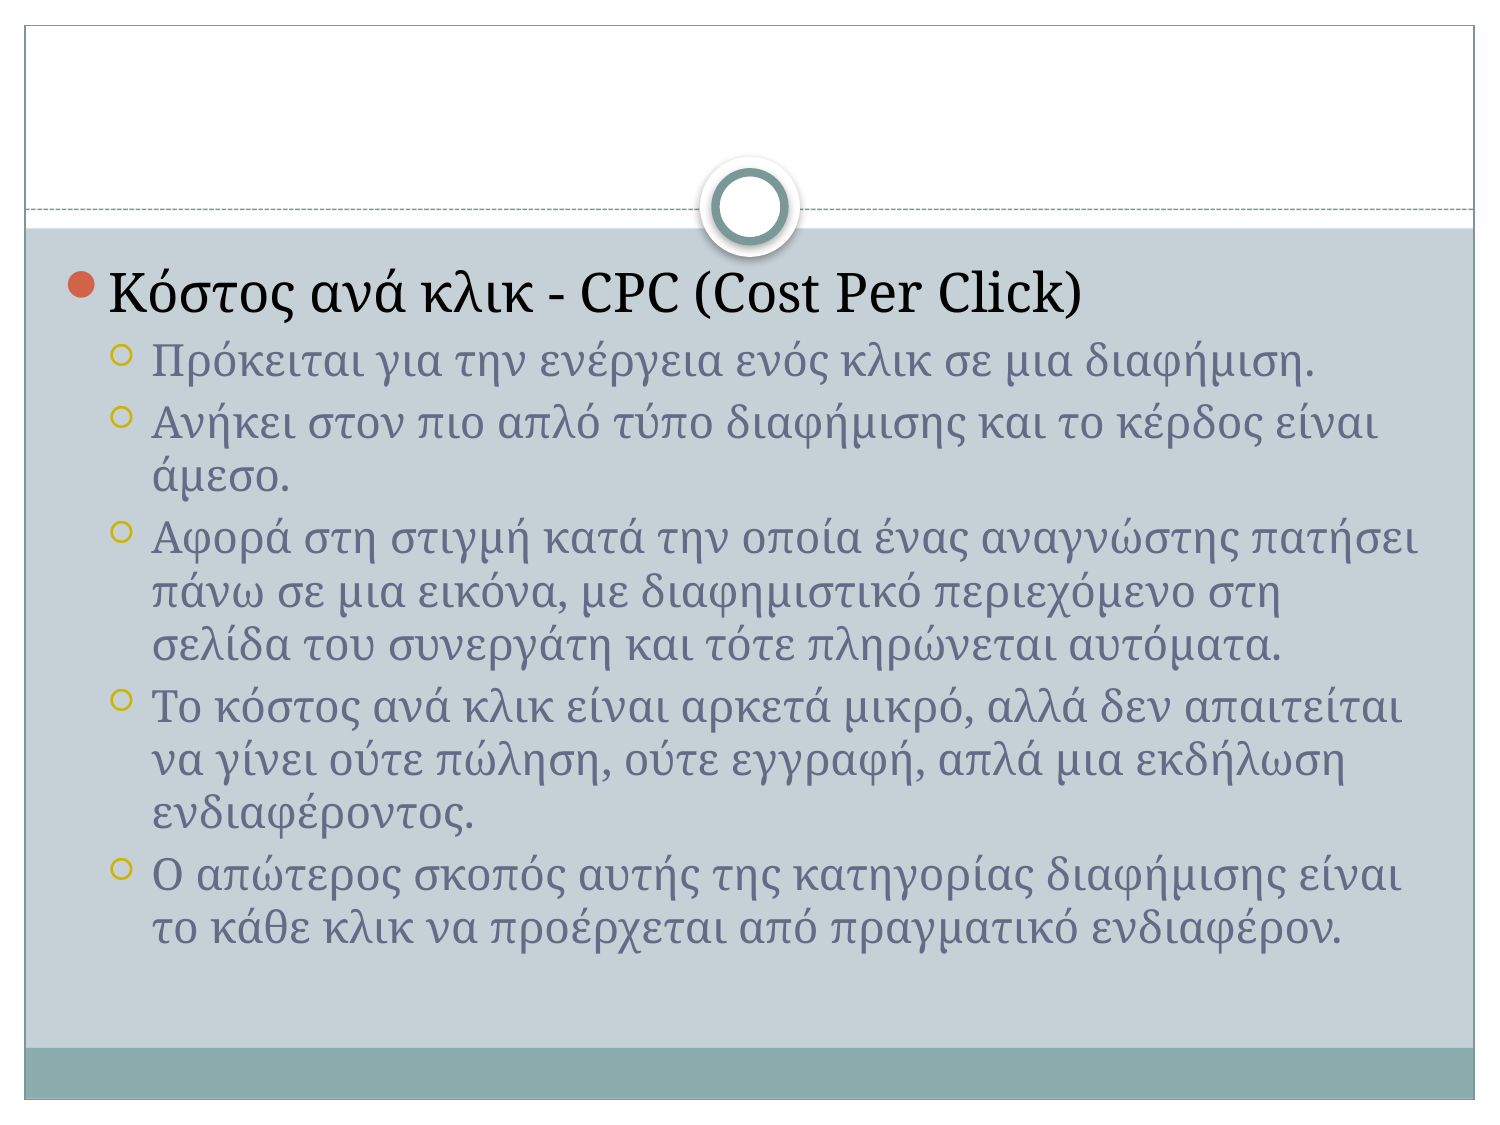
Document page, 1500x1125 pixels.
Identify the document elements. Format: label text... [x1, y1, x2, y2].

list Κόστος ανά κλικ - CPC (Cost Per Click) Πρόκειται για την ενέργεια ενός κλικ σε μια διαφήμιση. Ανήκει στον πιο απλό τύπο διαφήμισης και το κέρδος είναι άμεσο. Αφορά στη στιγμή κατά την οποία ένας αναγνώστης πατήσει πάνω σε μια εικόνα, με διαφημιστικό περιεχόμενο στη σελίδα του συνεργάτη και τότε πληρώνεται αυτόματα. Το κόστος ανά κλικ είναι αρκετά μικρό, αλλά δεν απαιτείται να γίνει ούτε πώληση, ούτε εγγραφή, απλά μια εκδήλωση ενδιαφέροντος. Ο απώτερος σκοπός αυτής της κατηγορίας διαφήμισης είναι το κάθε κλικ να προέρχεται από πραγματικό ενδιαφέρον. [49, 250, 1445, 1001]
